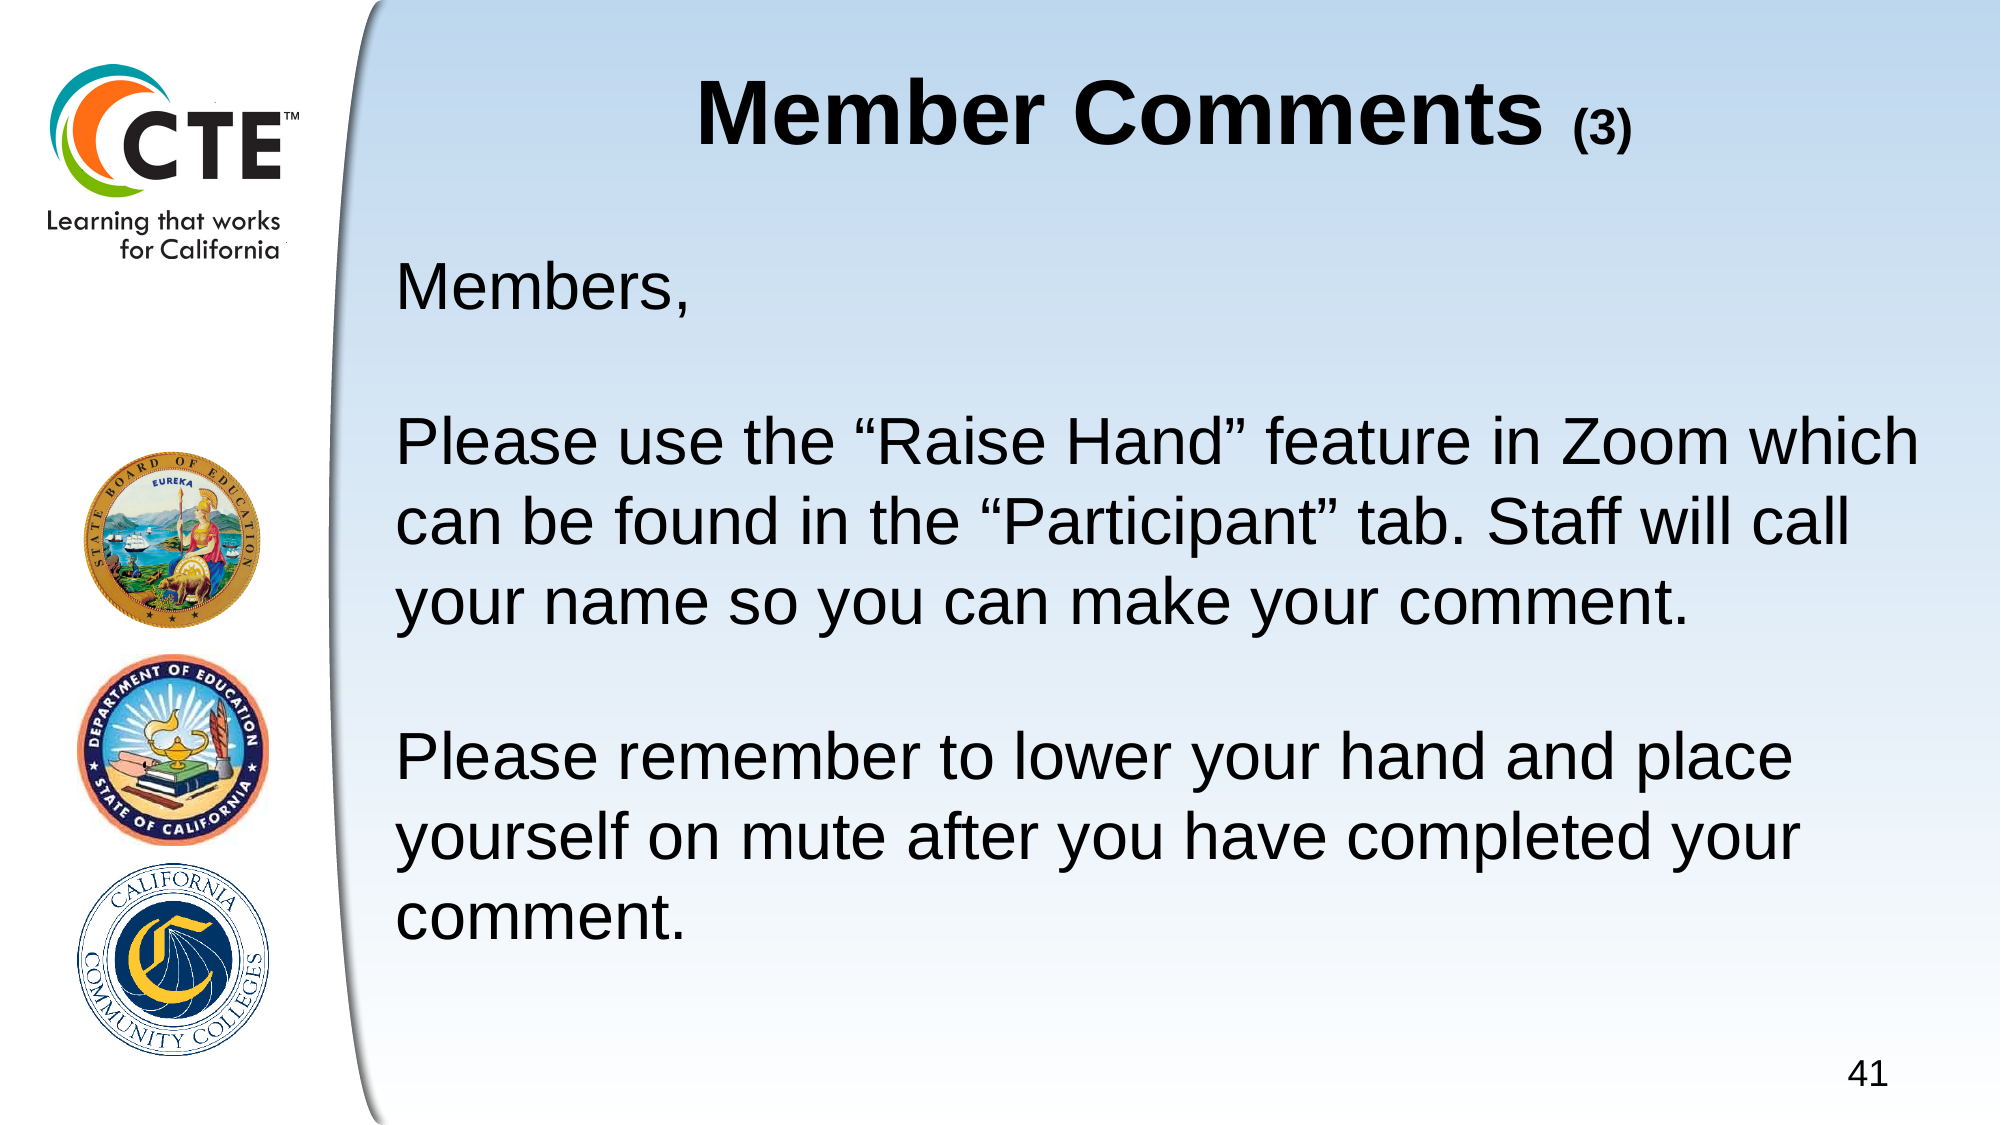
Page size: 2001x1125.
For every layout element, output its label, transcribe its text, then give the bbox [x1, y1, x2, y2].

title Member Comments (3) [381, 24, 1948, 206]
picture [77, 445, 269, 637]
picture [77, 654, 269, 846]
list Members, Please use the “Raise Hand” feature in Zoom which can be found in the “Participant” tab. Staff will call your name so you can make your comment. Please remember to lower your hand and place yourself on mute after you have completed your comment. [381, 235, 1948, 1027]
picture [48, 64, 299, 259]
picture [77, 863, 269, 1056]
